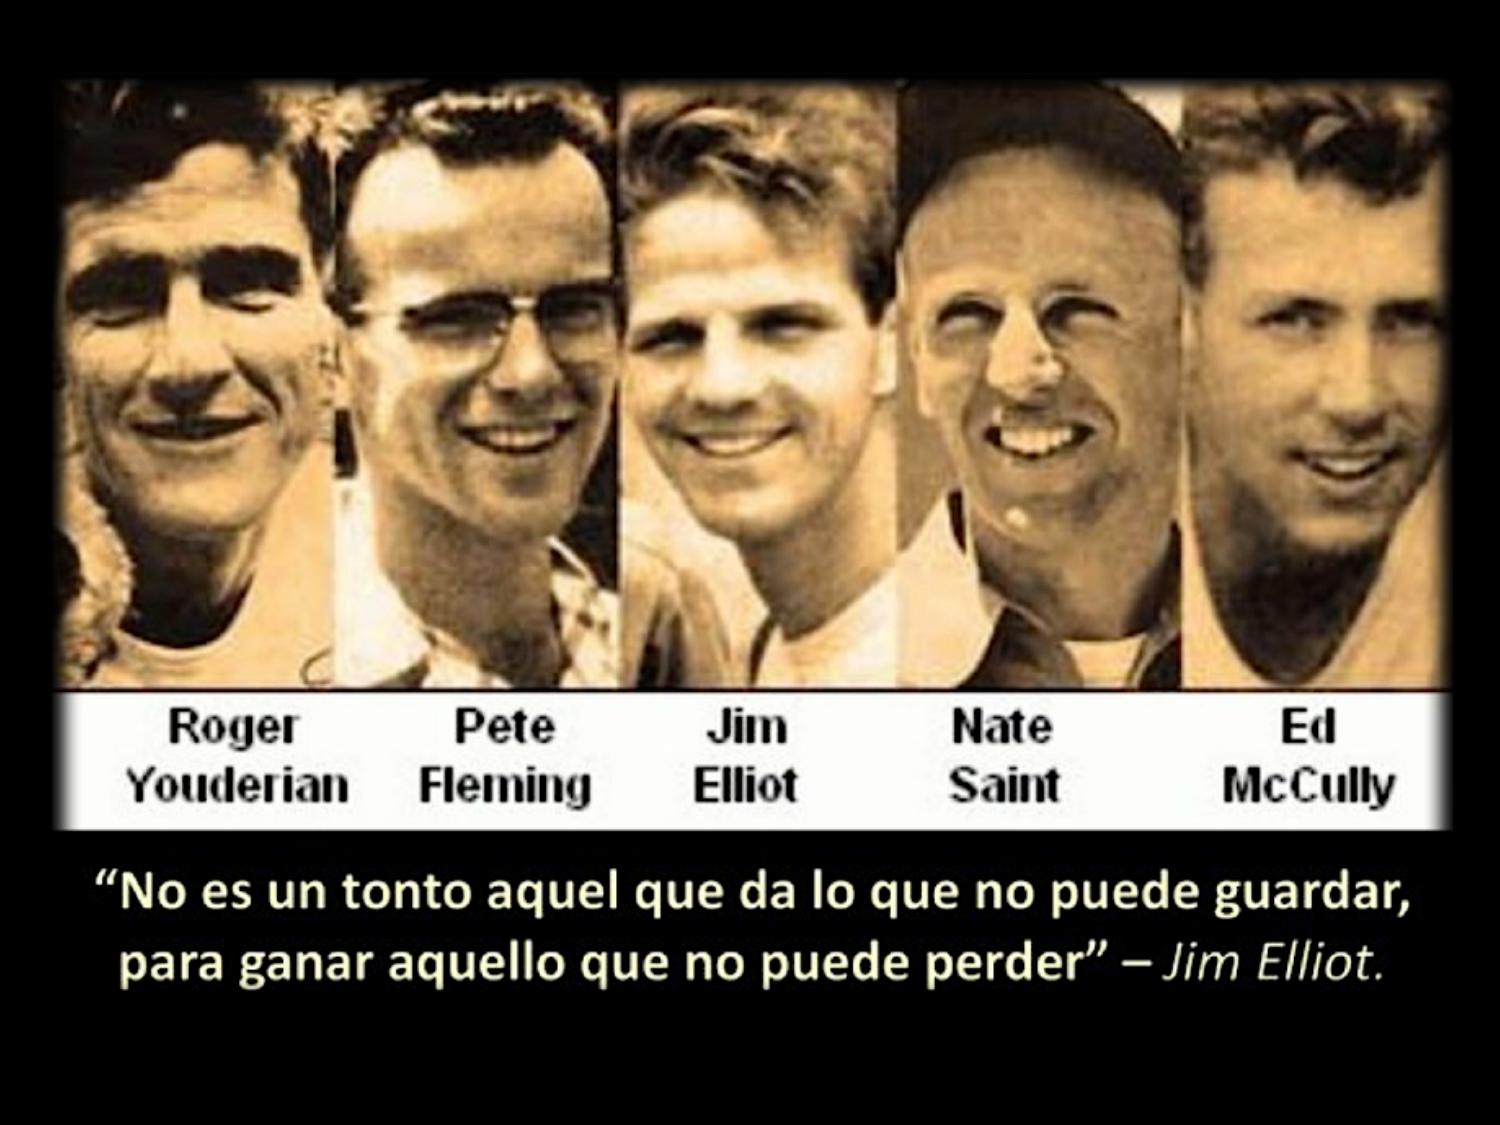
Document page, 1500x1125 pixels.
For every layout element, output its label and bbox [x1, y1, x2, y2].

picture [46, 71, 1459, 1015]
